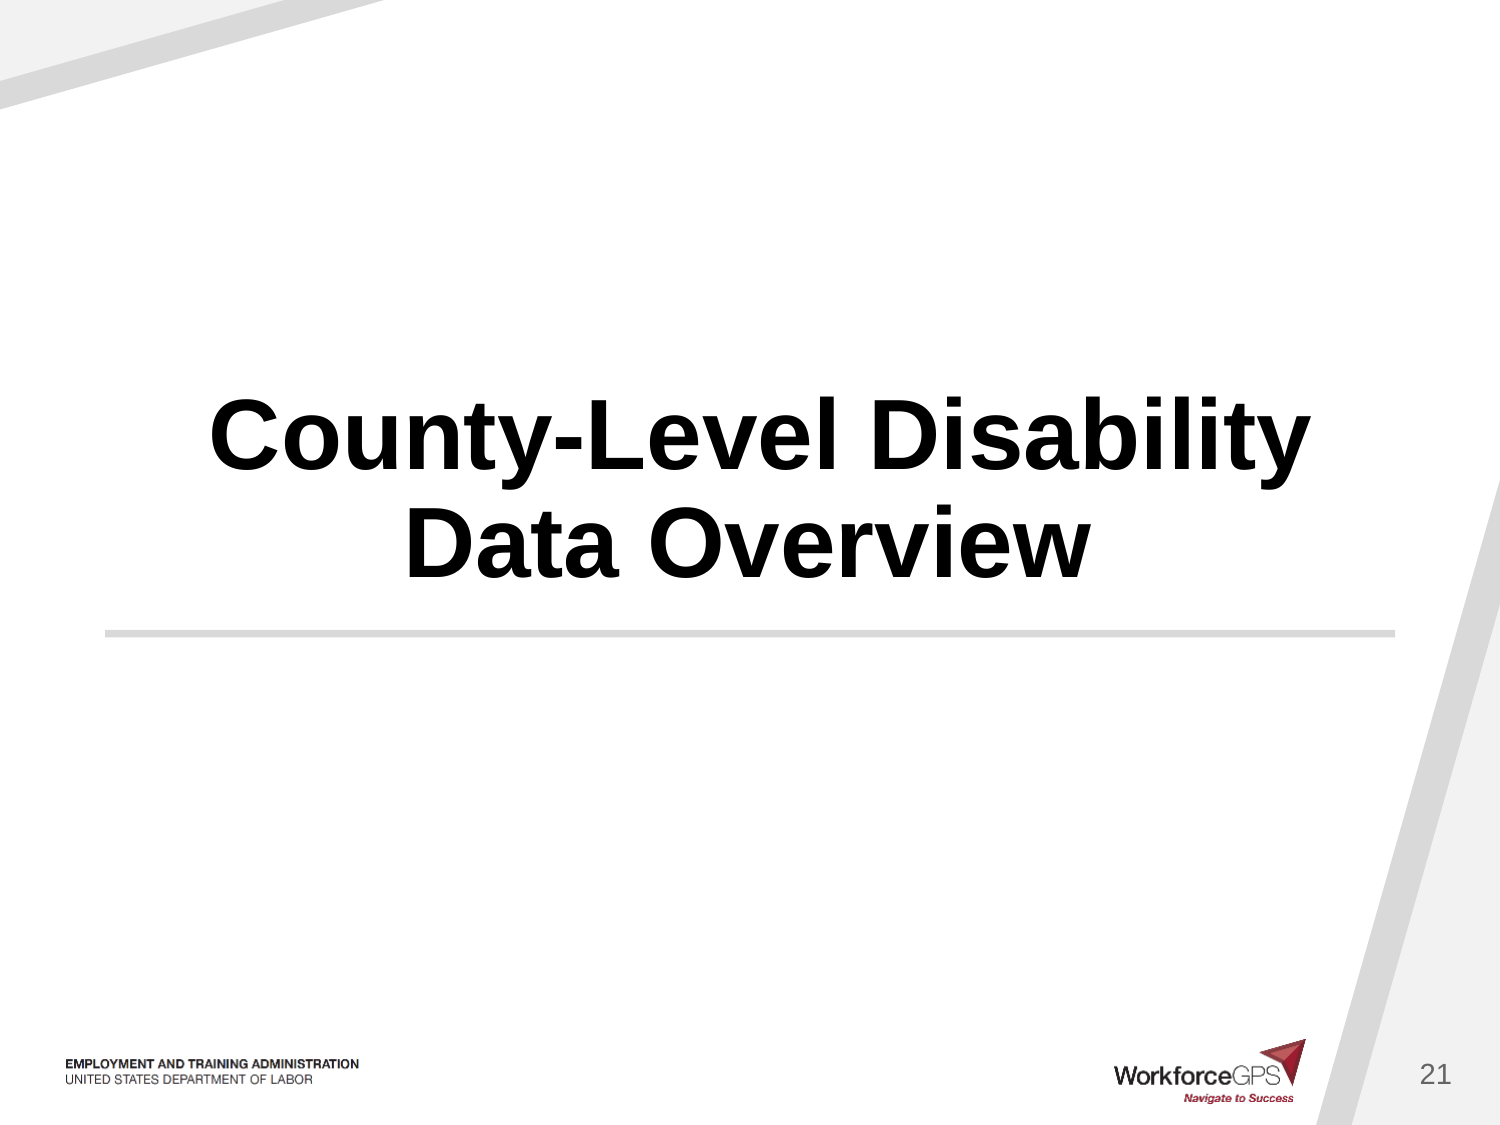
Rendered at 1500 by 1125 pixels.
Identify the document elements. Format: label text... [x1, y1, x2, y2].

picture [59, 1053, 370, 1092]
slide_number 21 [1343, 1042, 1468, 1103]
picture [1112, 1038, 1308, 1105]
title County-Level Disability Data Overview [102, 138, 1393, 607]
